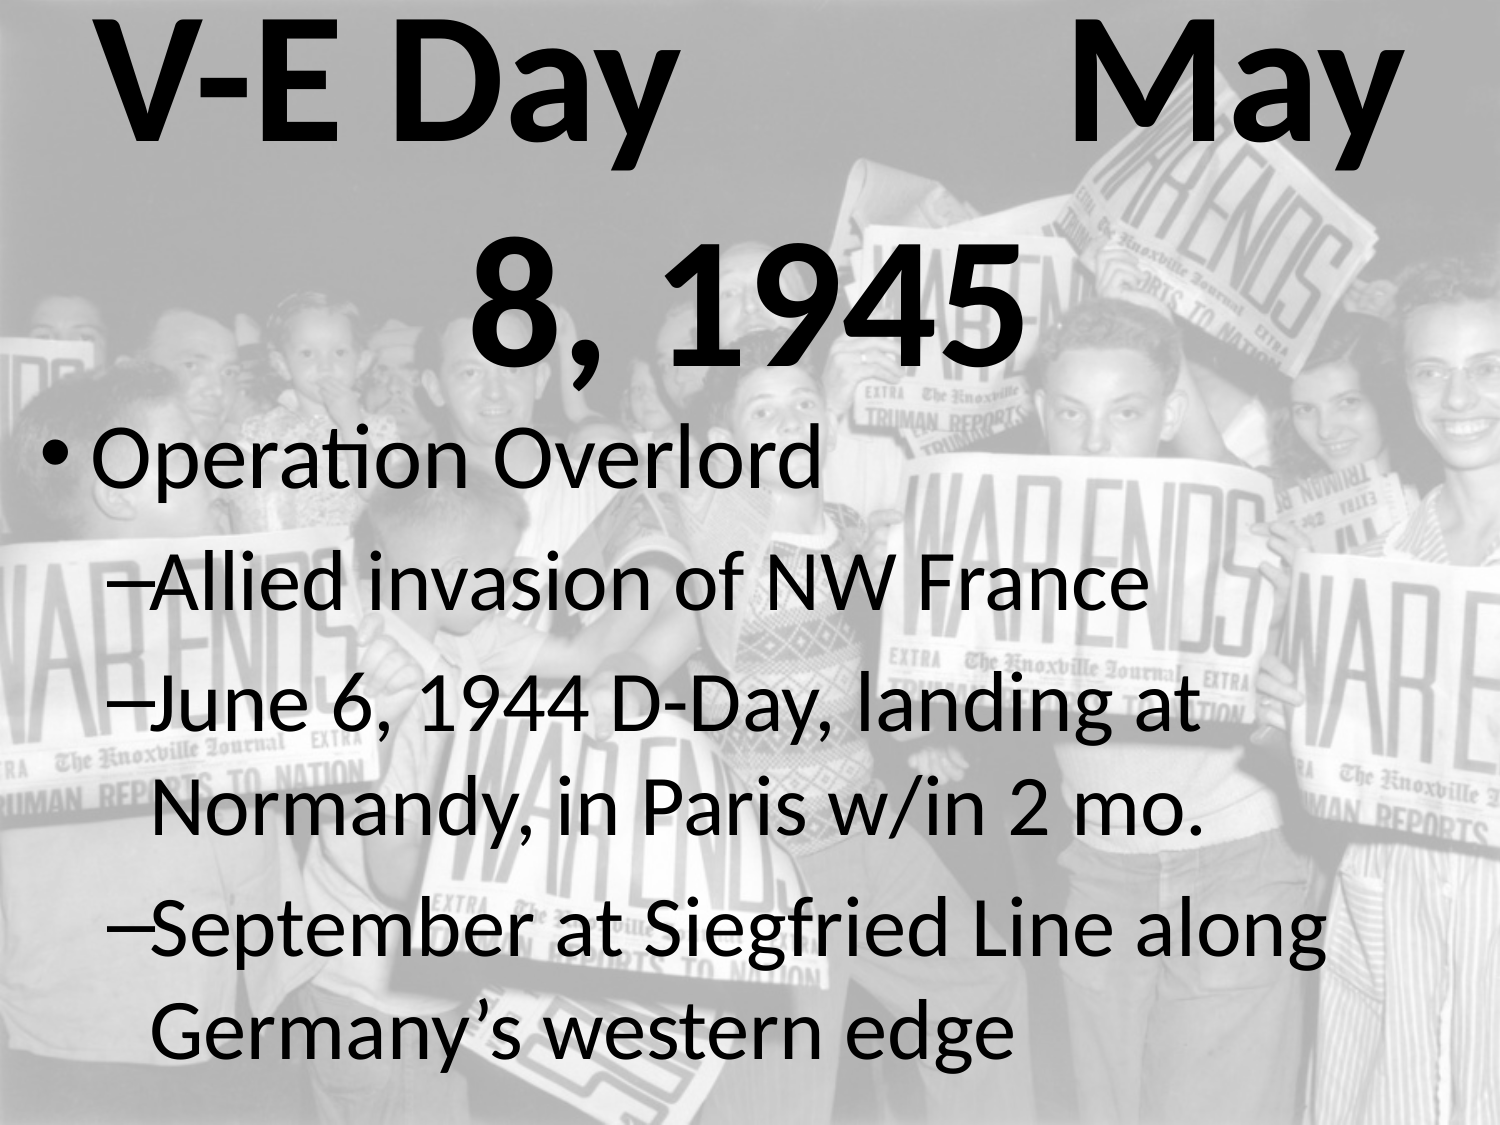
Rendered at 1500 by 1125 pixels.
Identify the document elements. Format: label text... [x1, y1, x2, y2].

list Operation Overlord Allied invasion of NW France June 6, 1944 D-Day, landing at Normandy, in Paris w/in 2 mo. September at Siegfried Line along Germany’s western edge [24, 387, 1475, 1088]
title V-E Day May 8, 1945 [75, 125, 1425, 233]
